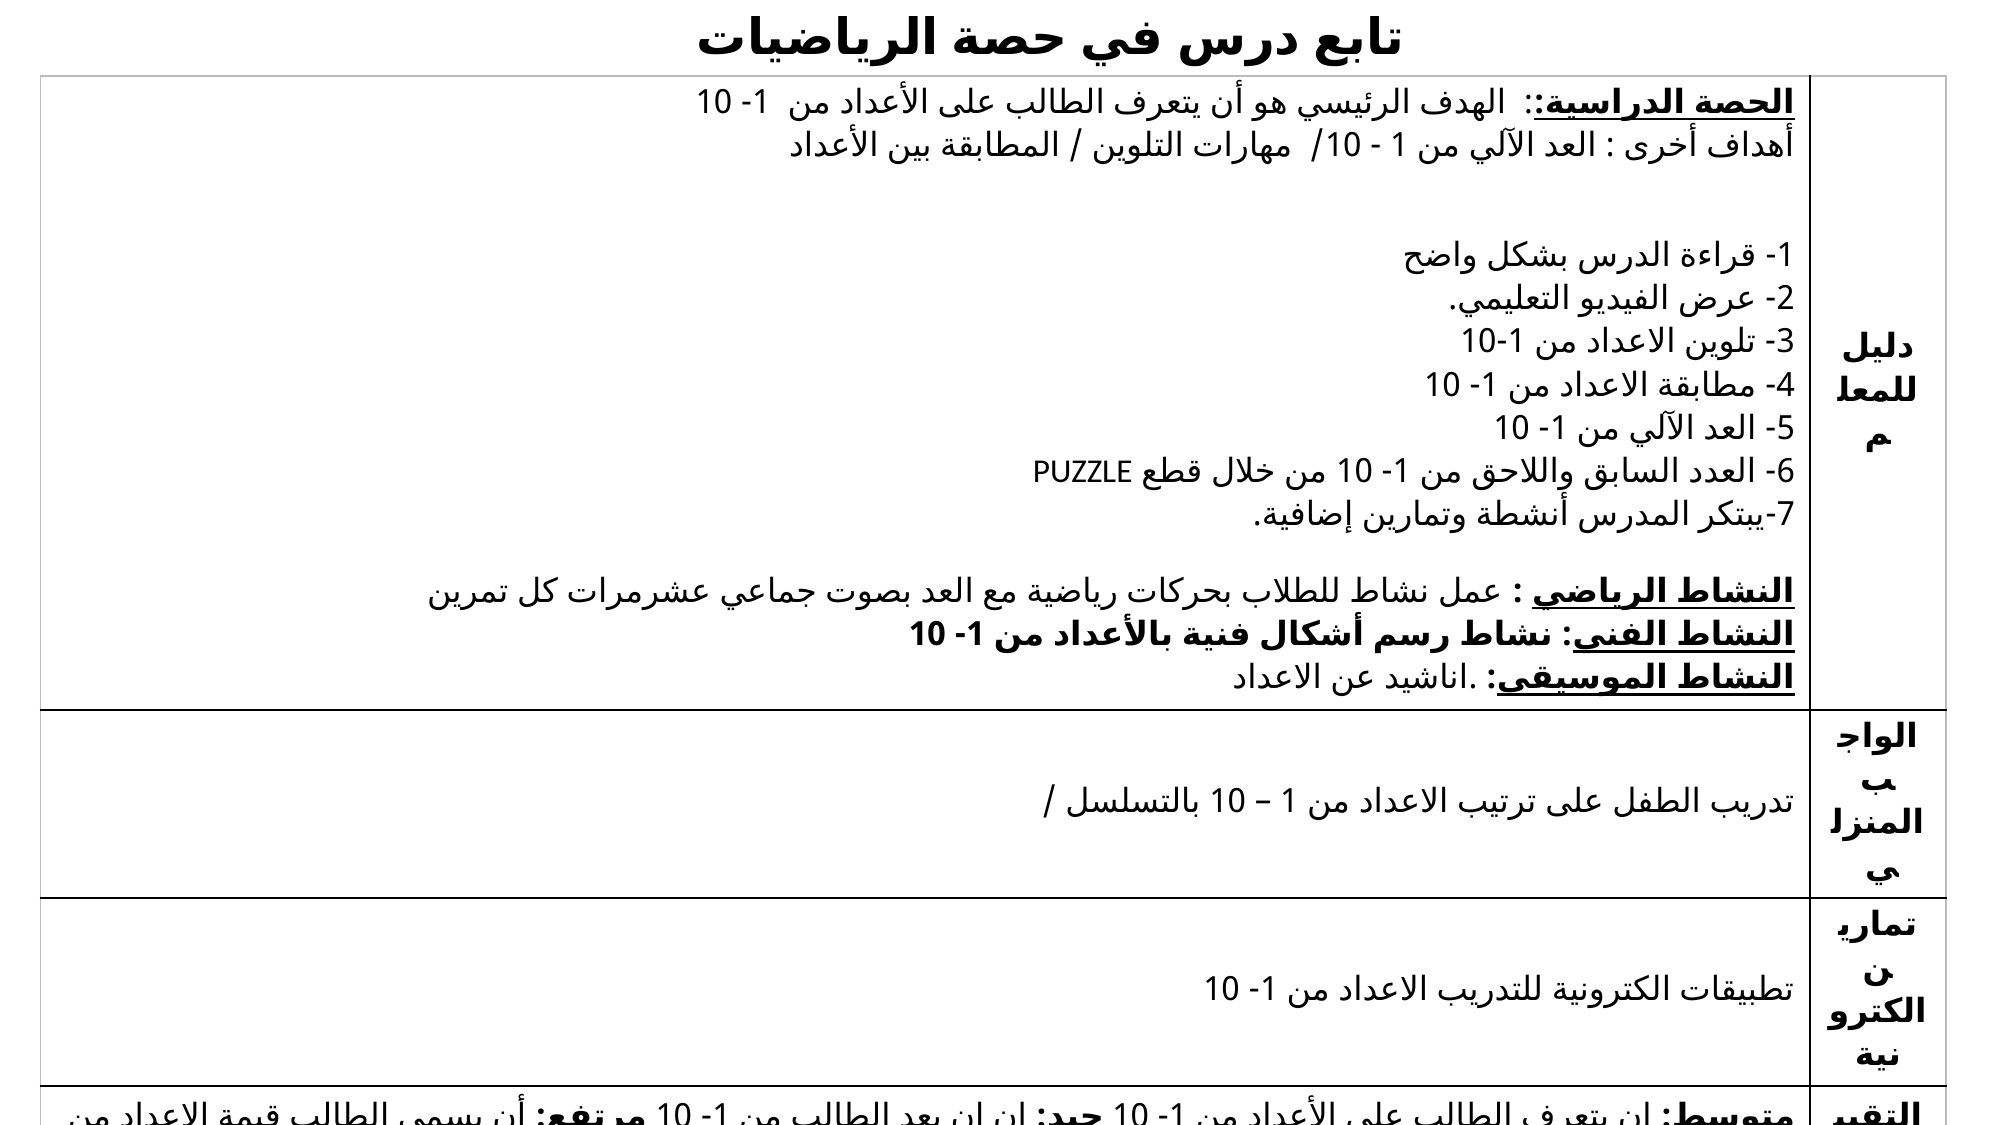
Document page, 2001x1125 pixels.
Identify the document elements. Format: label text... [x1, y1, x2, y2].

text_box تابع درس في حصة الرياضيات [651, 0, 1450, 73]
table_header دليل للمعلم [1811, 77, 1945, 709]
table_cell متوسط: ان يتعرف الطالب على الأعداد من 1- 10 جيد: ان ان يعد الطالب من 1- 10 مرتفع: أن يسمي الطالب قيمة الاعداد من خلال الاشياء الملموسة [41, 1087, 1809, 1125]
table_cell تمارين الكترونية [1811, 899, 1945, 1085]
table_cell الواجب المنزلي [1811, 711, 1945, 897]
table_header الحصة الدراسية:: الهدف الرئيسي هو أن يتعرف الطالب على الأعداد من 1- 10 أهداف أخرى : العد الآلي من 1 - 10/ مهارات التلوين / المطابقة بين الأعداد 1- قراءة الدرس بشكل واضح 2- عرض الفيديو التعليمي. 3- تلوين الاعداد من 1-10 4- مطابقة الاعداد من 1- 10 5- العد الآلي من 1- 10 6- العدد السابق واللاحق من 1- 10 من خلال قطع PUZZLE 7-يبتكر المدرس أنشطة وتمارين إضافية. النشاط الرياضي : عمل نشاط للطلاب بحركات رياضية مع العد بصوت جماعي عشرمرات كل تمرين النشاط الفني: نشاط رسم أشكال فنية بالأعداد من 1- 10 النشاط الموسيقى: .اناشيد عن الاعداد [41, 77, 1809, 709]
table_cell التقييم [1811, 1087, 1945, 1125]
table_cell تطبيقات الكترونية للتدريب الاعداد من 1- 10 [41, 899, 1809, 1085]
table_cell تدريب الطفل على ترتيب الاعداد من 1 – 10 بالتسلسل / [41, 711, 1809, 897]
